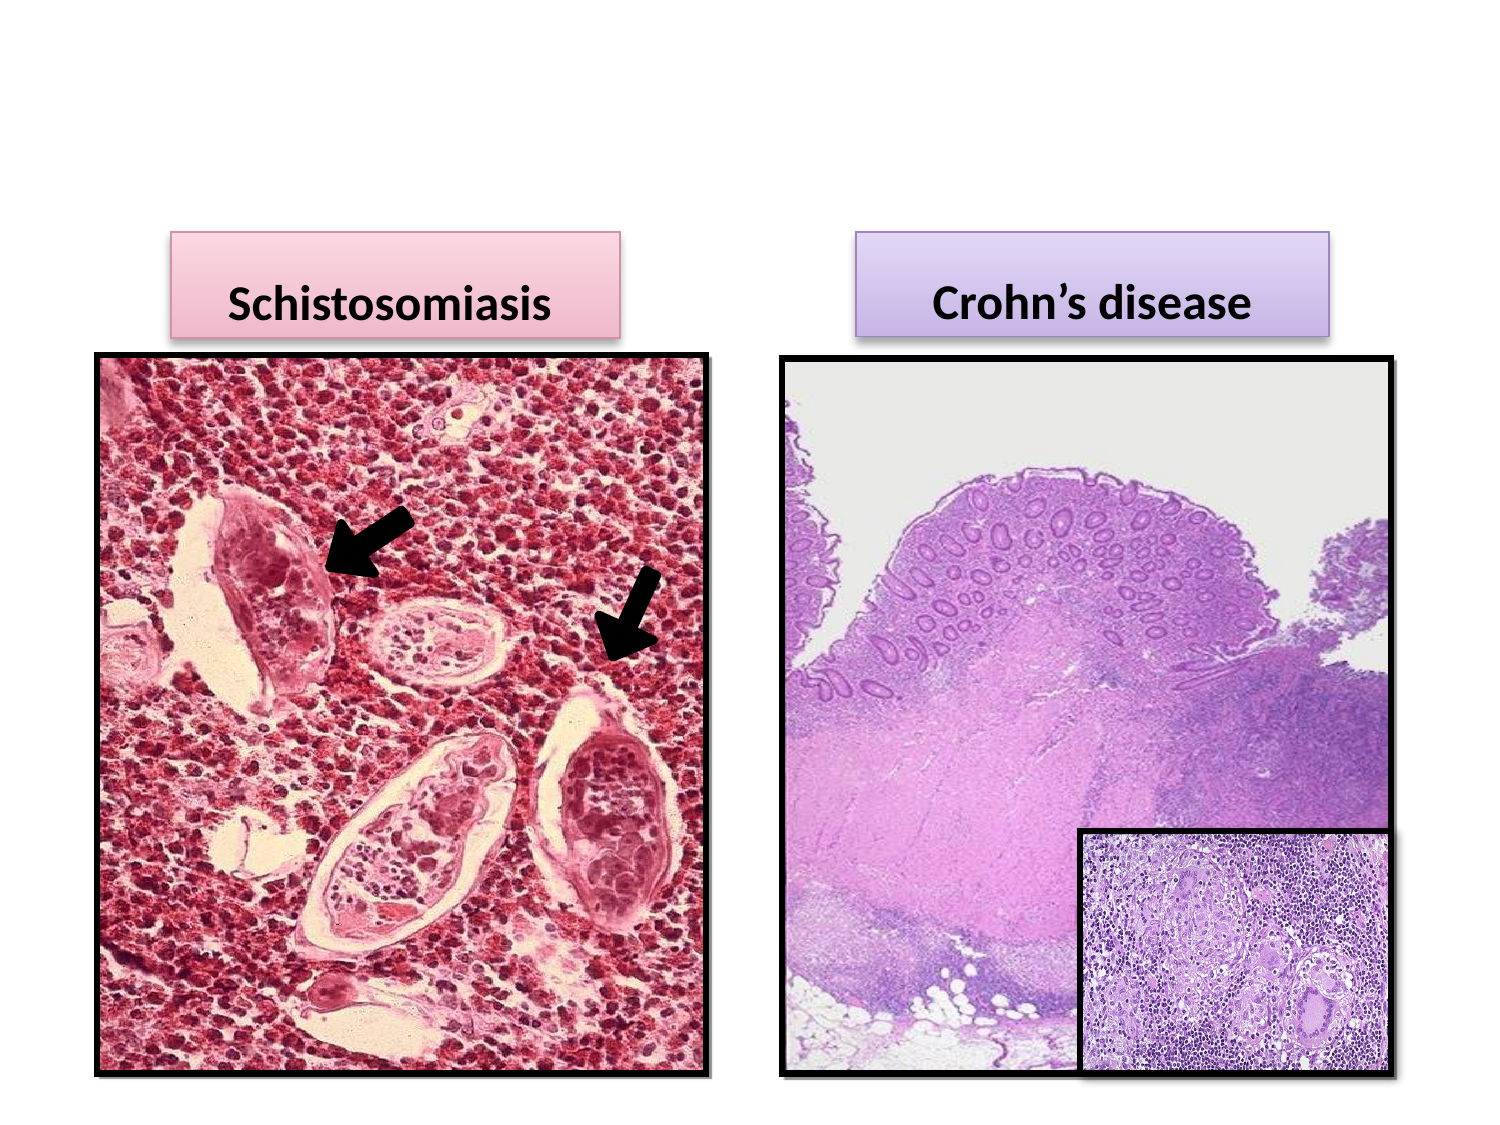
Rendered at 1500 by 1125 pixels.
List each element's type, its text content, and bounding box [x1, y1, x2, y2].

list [785, 361, 1388, 1071]
list Crohn’s disease [855, 231, 1330, 337]
list Schistosomiasis [170, 231, 621, 339]
picture [1083, 833, 1388, 1071]
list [99, 358, 704, 1071]
